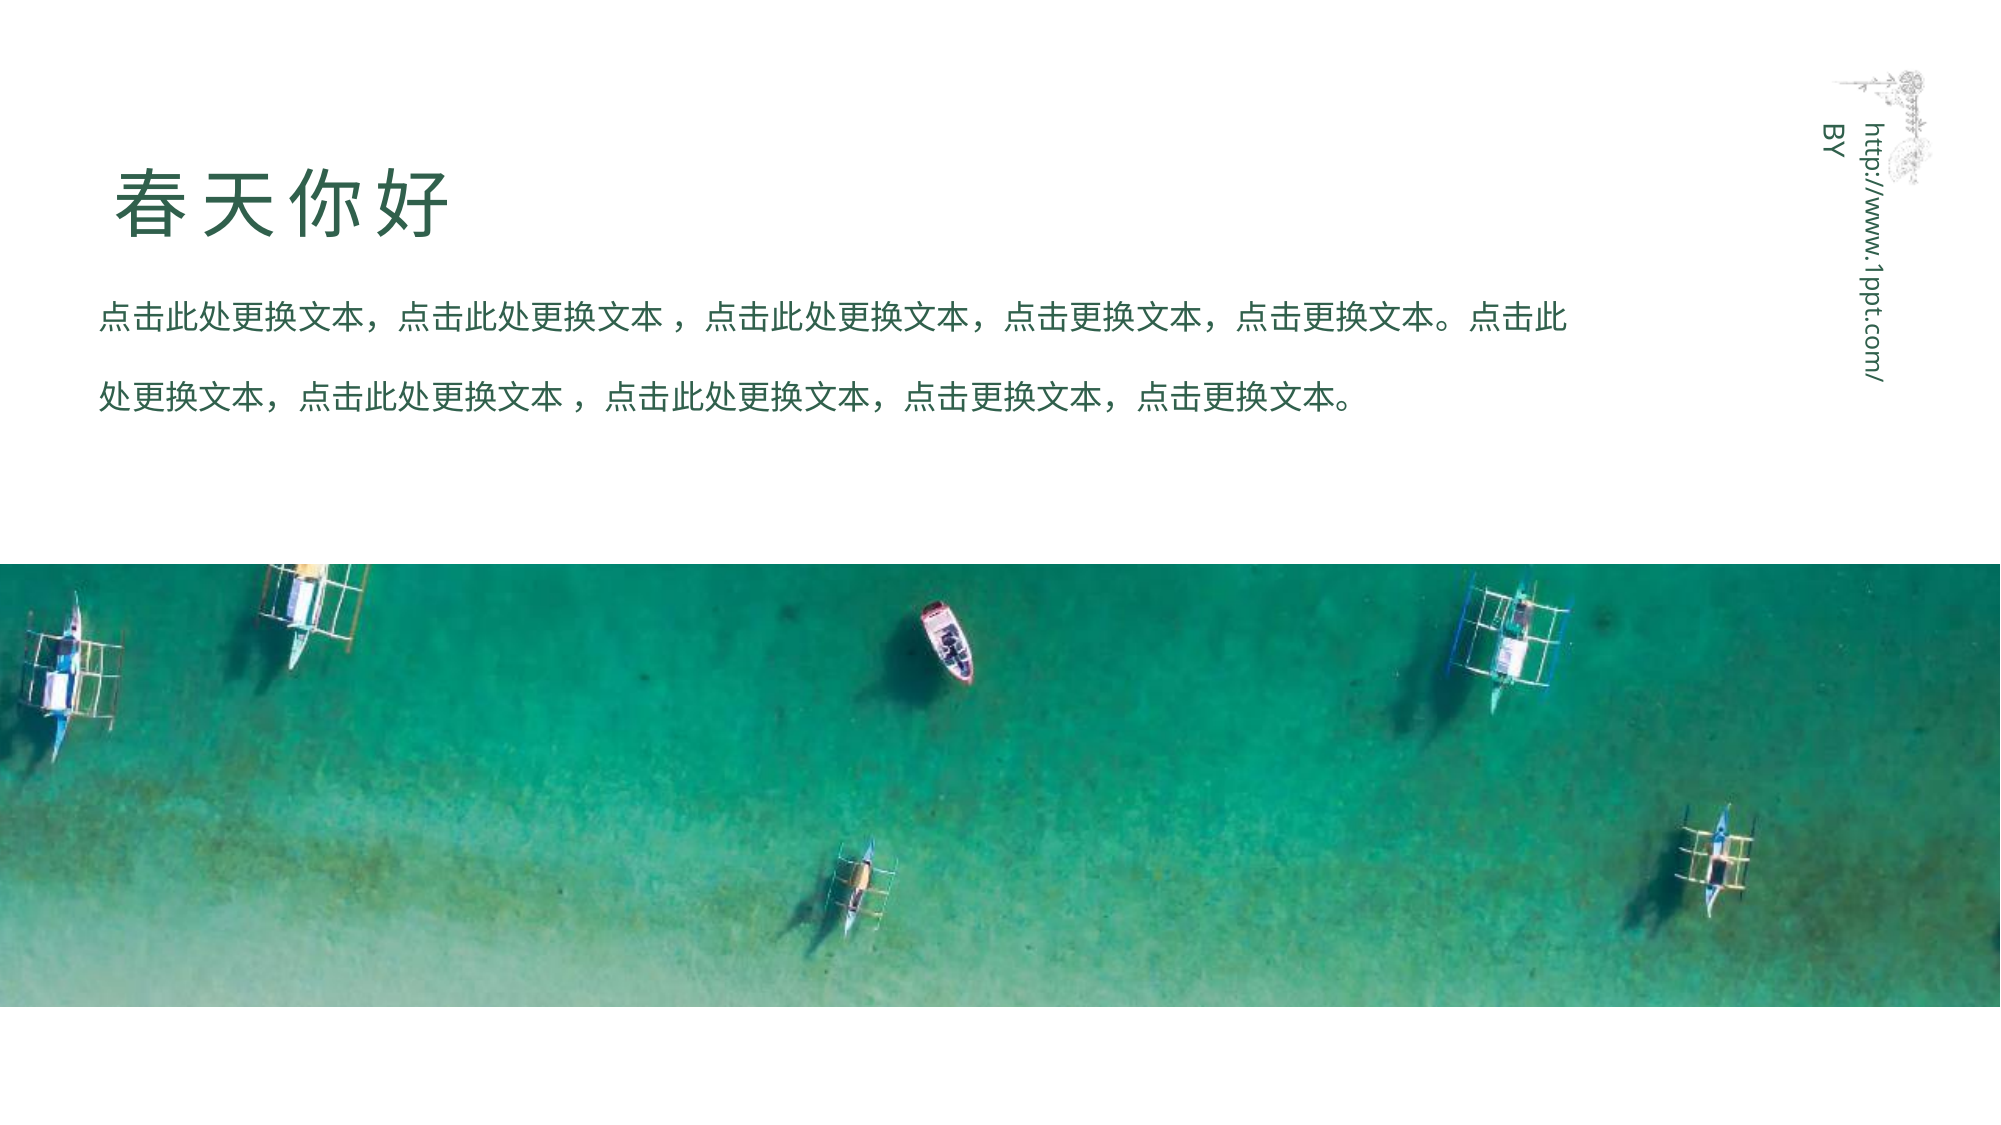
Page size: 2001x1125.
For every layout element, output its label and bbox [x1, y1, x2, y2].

text_box [0, 61, 2000, 1007]
